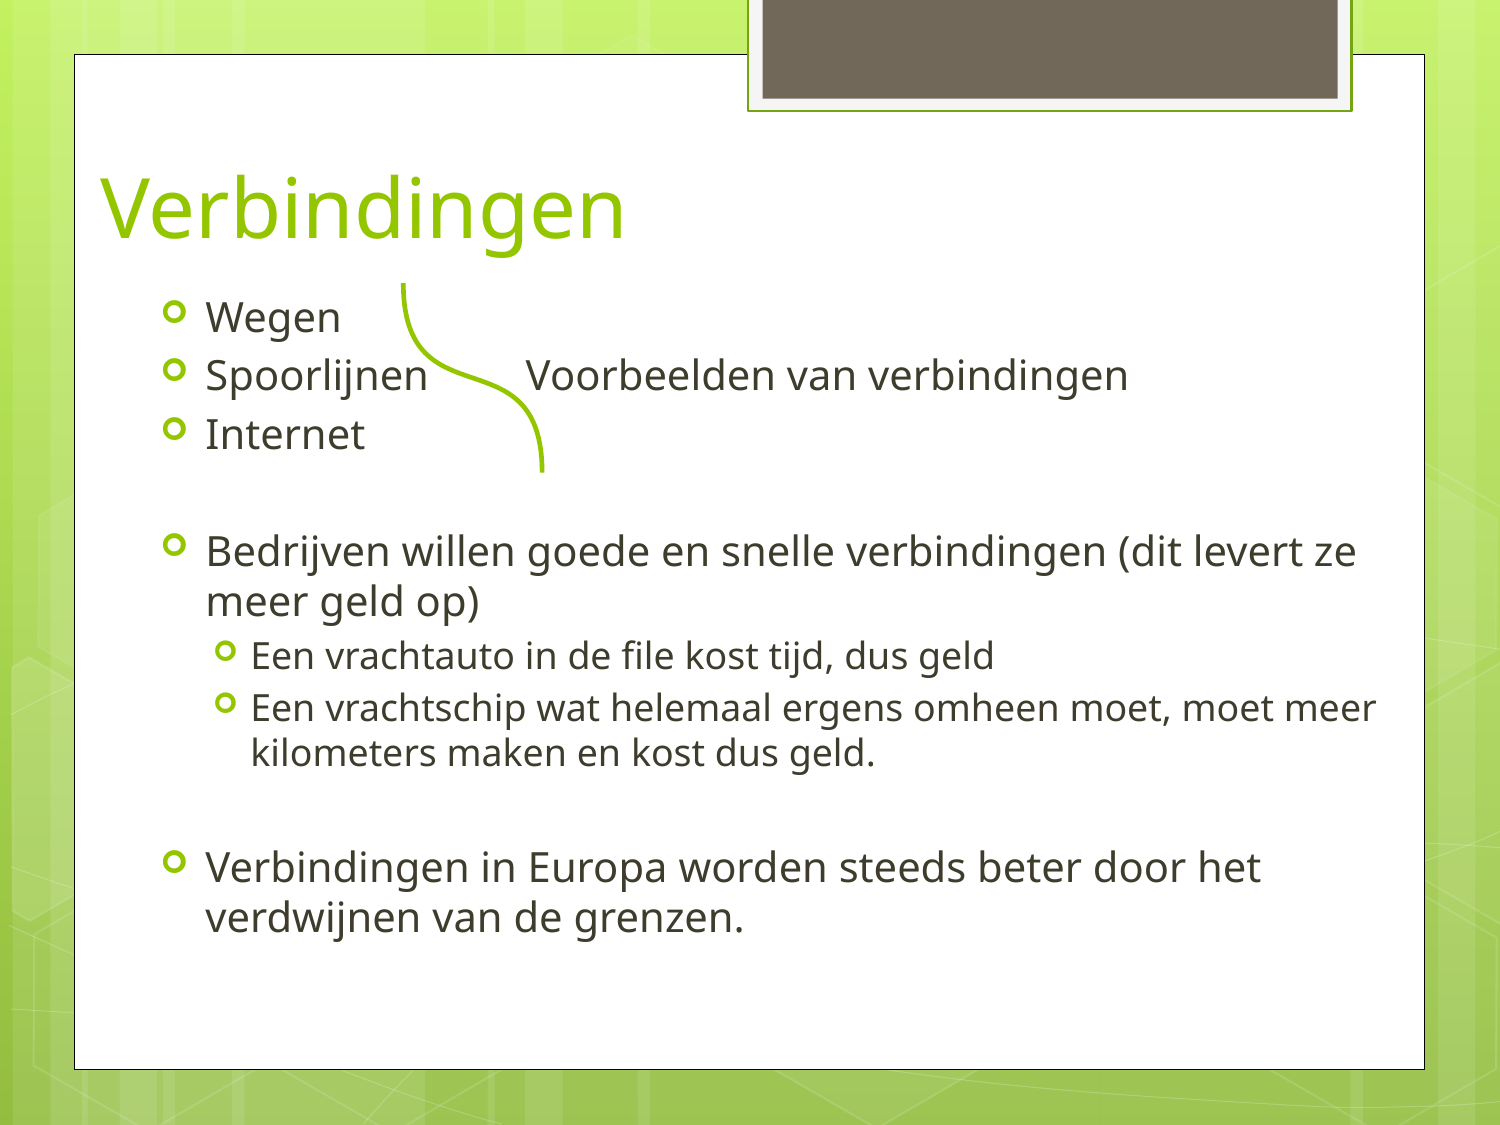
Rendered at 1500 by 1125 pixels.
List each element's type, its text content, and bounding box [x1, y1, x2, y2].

list Wegen Spoorlijnen Voorbeelden van verbindingen Internet Bedrijven willen goede en snelle verbindingen (dit levert ze meer geld op) Een vrachtauto in de file kost tijd, dus geld Een vrachtschip wat helemaal ergens omheen moet, moet meer kilometers maken en kost dus geld. Verbindingen in Europa worden steeds beter door het verdwijnen van de grenzen. [85, 283, 1413, 1045]
title Verbindingen [85, 74, 1413, 263]
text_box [377, 308, 568, 448]
